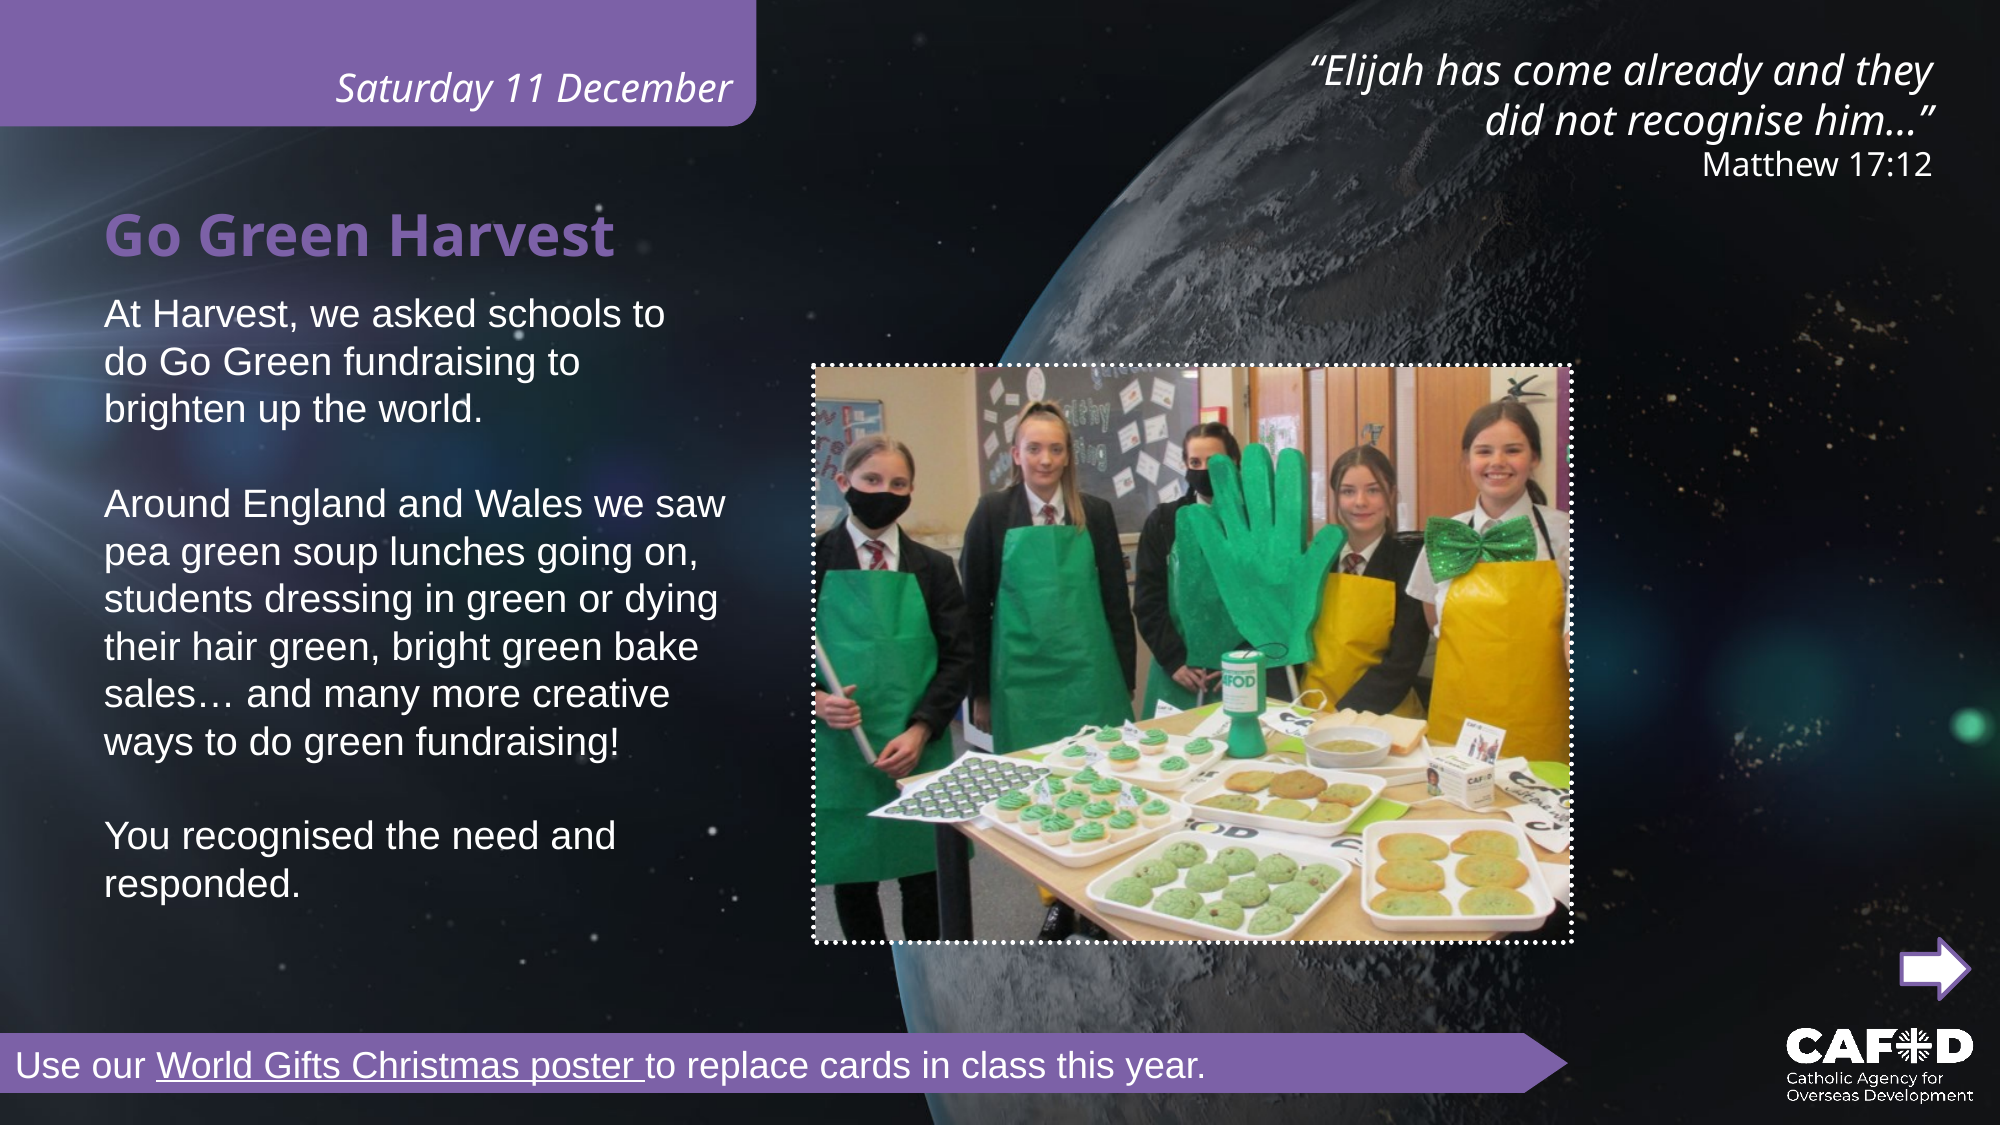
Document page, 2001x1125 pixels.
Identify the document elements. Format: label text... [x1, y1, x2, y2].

text_box Saturday 11 December [0, 0, 757, 127]
text_box [1899, 936, 1972, 1002]
text_box Use our World Gifts Christmas poster to replace cards in class this year. [0, 1033, 1568, 1093]
text_box “Elijah has come already and they did not recognise him…” Matthew 17:12 [1243, 36, 1948, 191]
picture [0, 0, 2000, 1125]
text_box Go Green Harvest At Harvest, we asked schools to do Go Green fundraising to brighten up the world. Around England and Wales we saw pea green soup lunches going on, students dressing in green or dying their hair green, bright green bake sales… and many more creative ways to do green fundraising! You recognised the need and responded. [0, 159, 757, 945]
